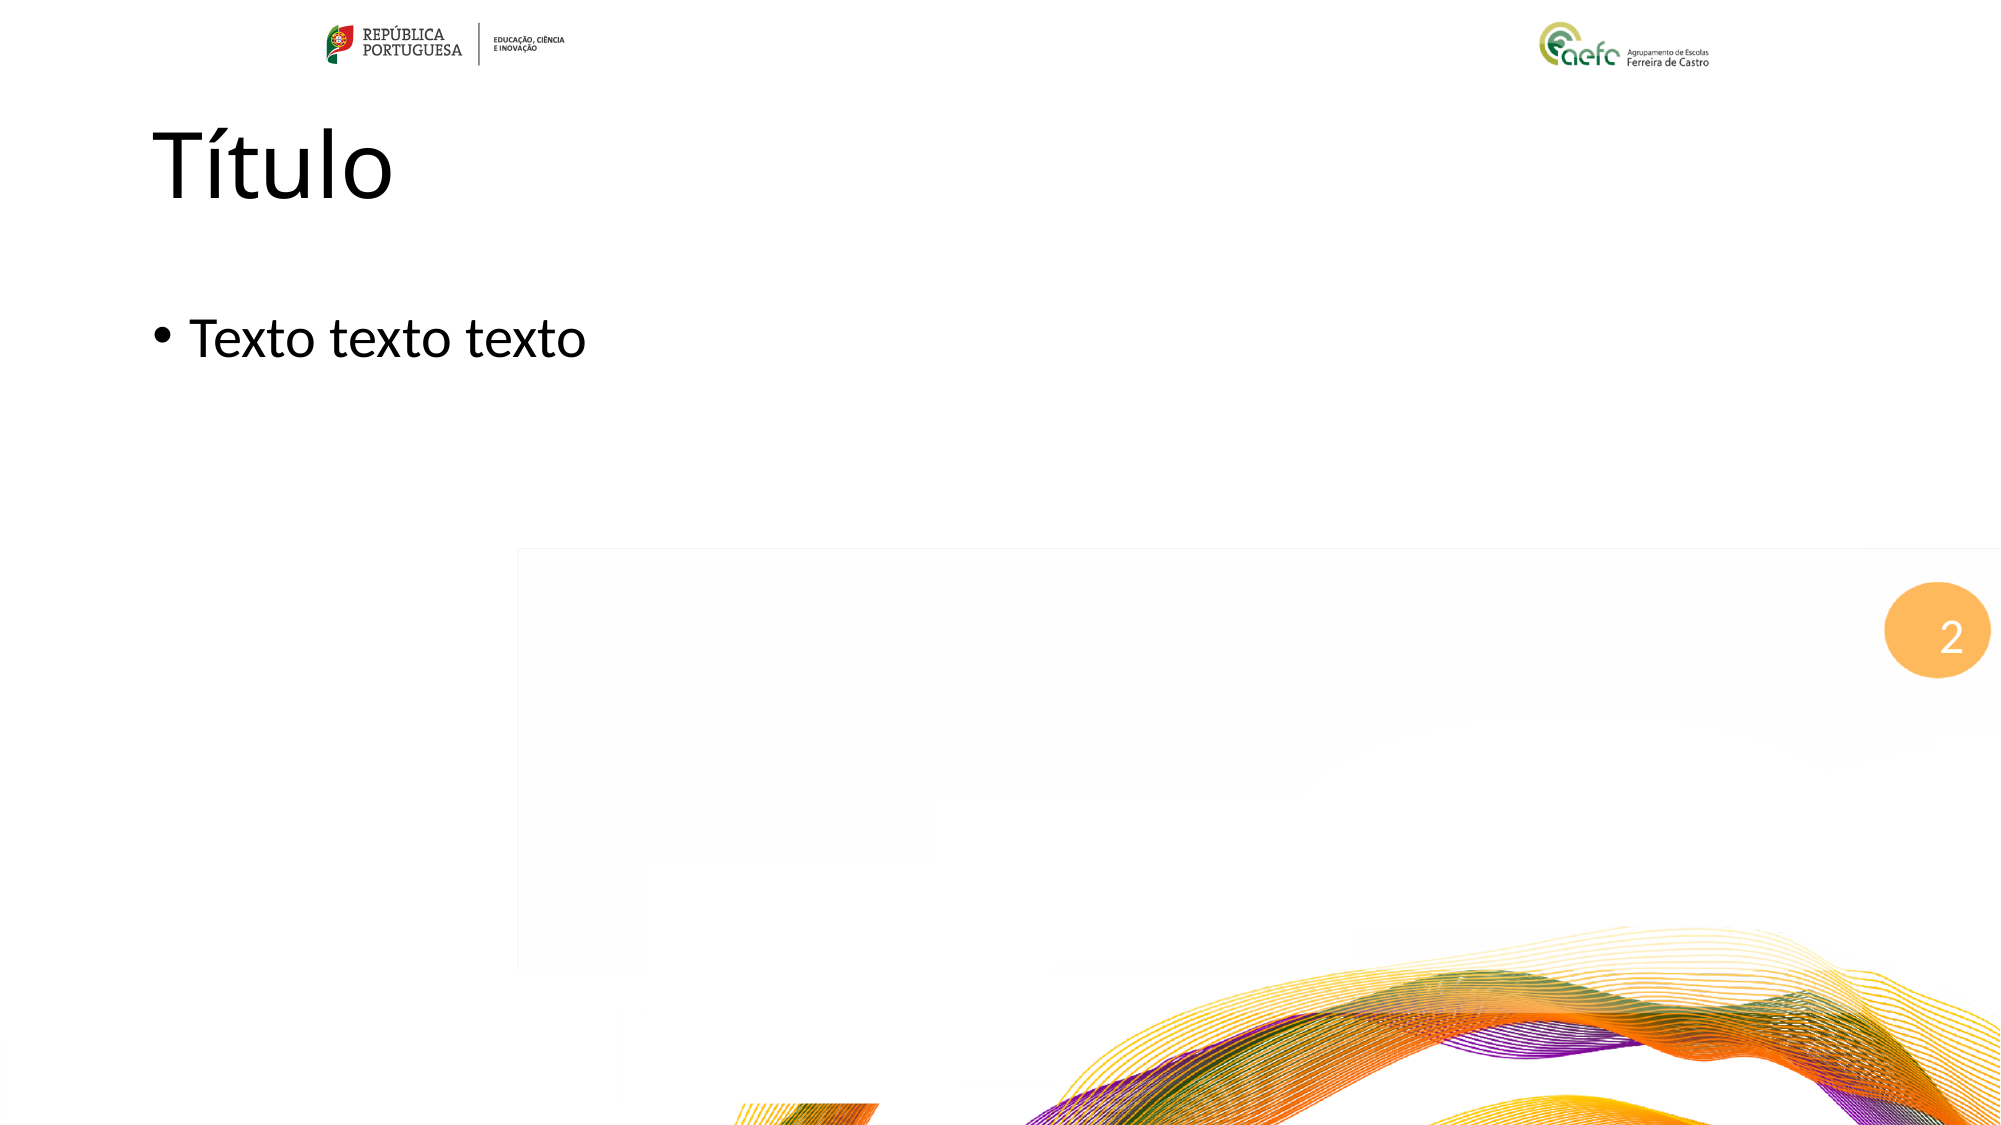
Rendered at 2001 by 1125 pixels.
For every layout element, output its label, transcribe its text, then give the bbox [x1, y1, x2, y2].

picture [0, 0, 2001, 1125]
title Título [137, 59, 1863, 278]
slide_number 2 [1867, 603, 1980, 663]
list Texto texto texto [137, 299, 1863, 1014]
